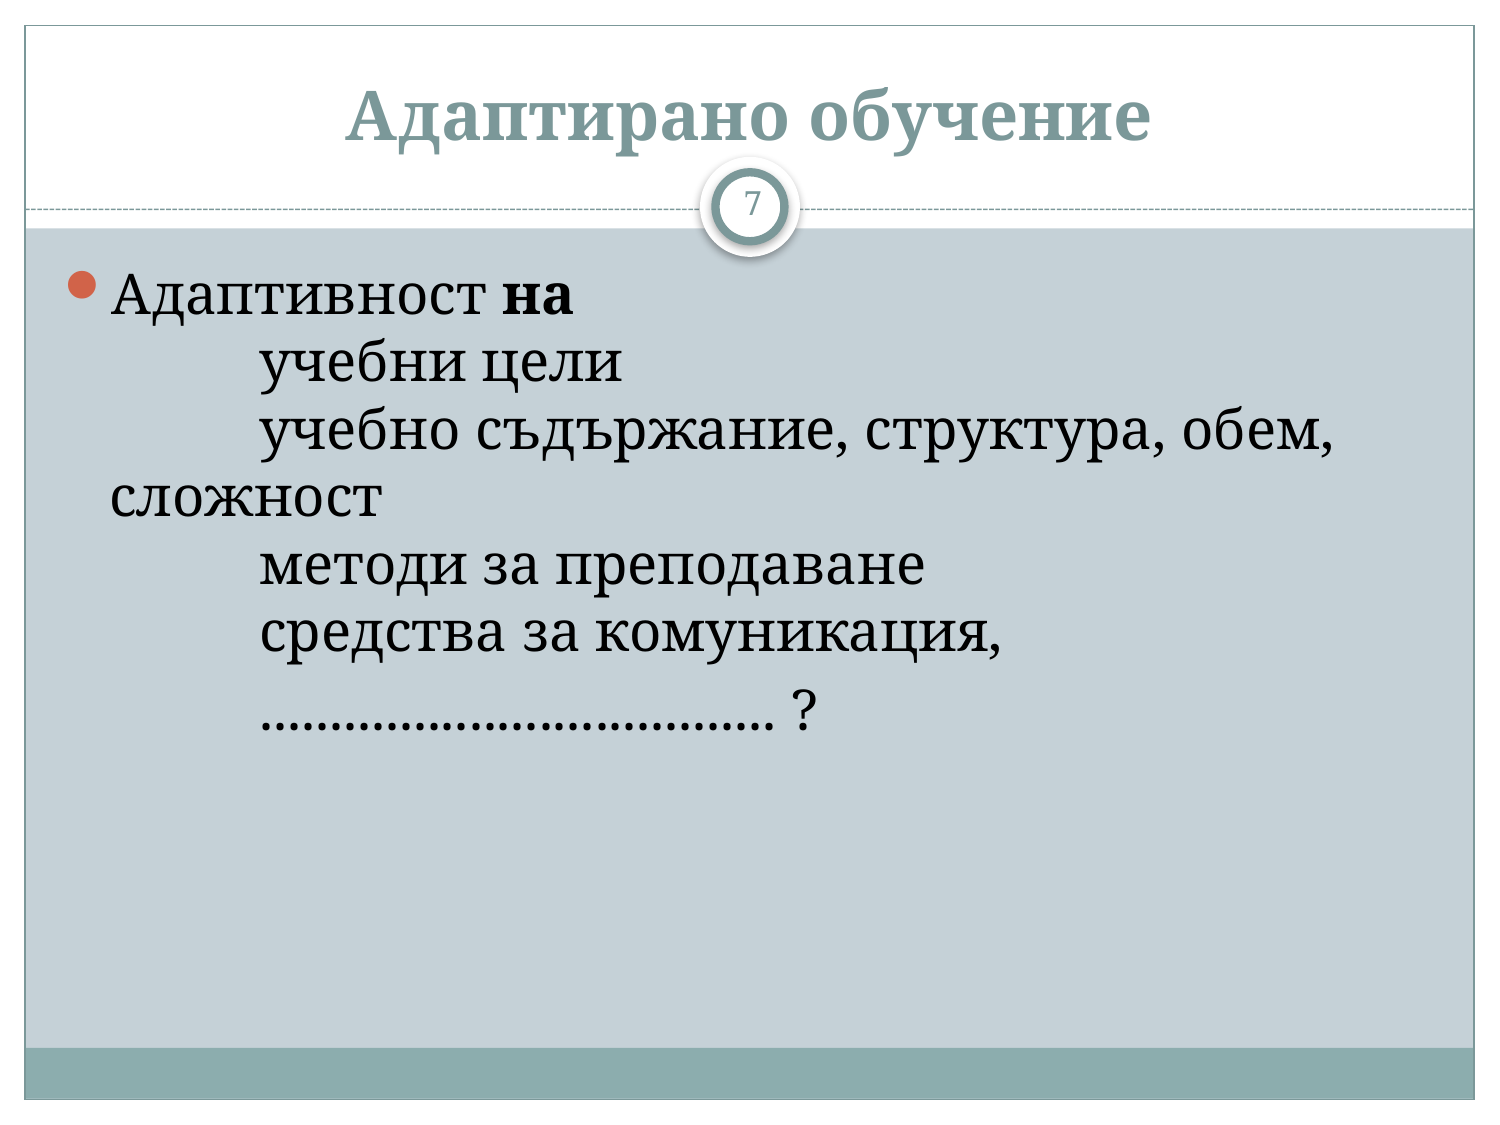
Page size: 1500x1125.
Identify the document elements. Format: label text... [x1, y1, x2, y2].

title Адаптирано обучение [49, 37, 1450, 162]
slide_number 7 [715, 168, 791, 241]
list Адаптивност на учебни цели учебно съдържание, структура, обем, сложност методи за преподаване средства за комуникация, ..................................... ? [49, 250, 1445, 1001]
